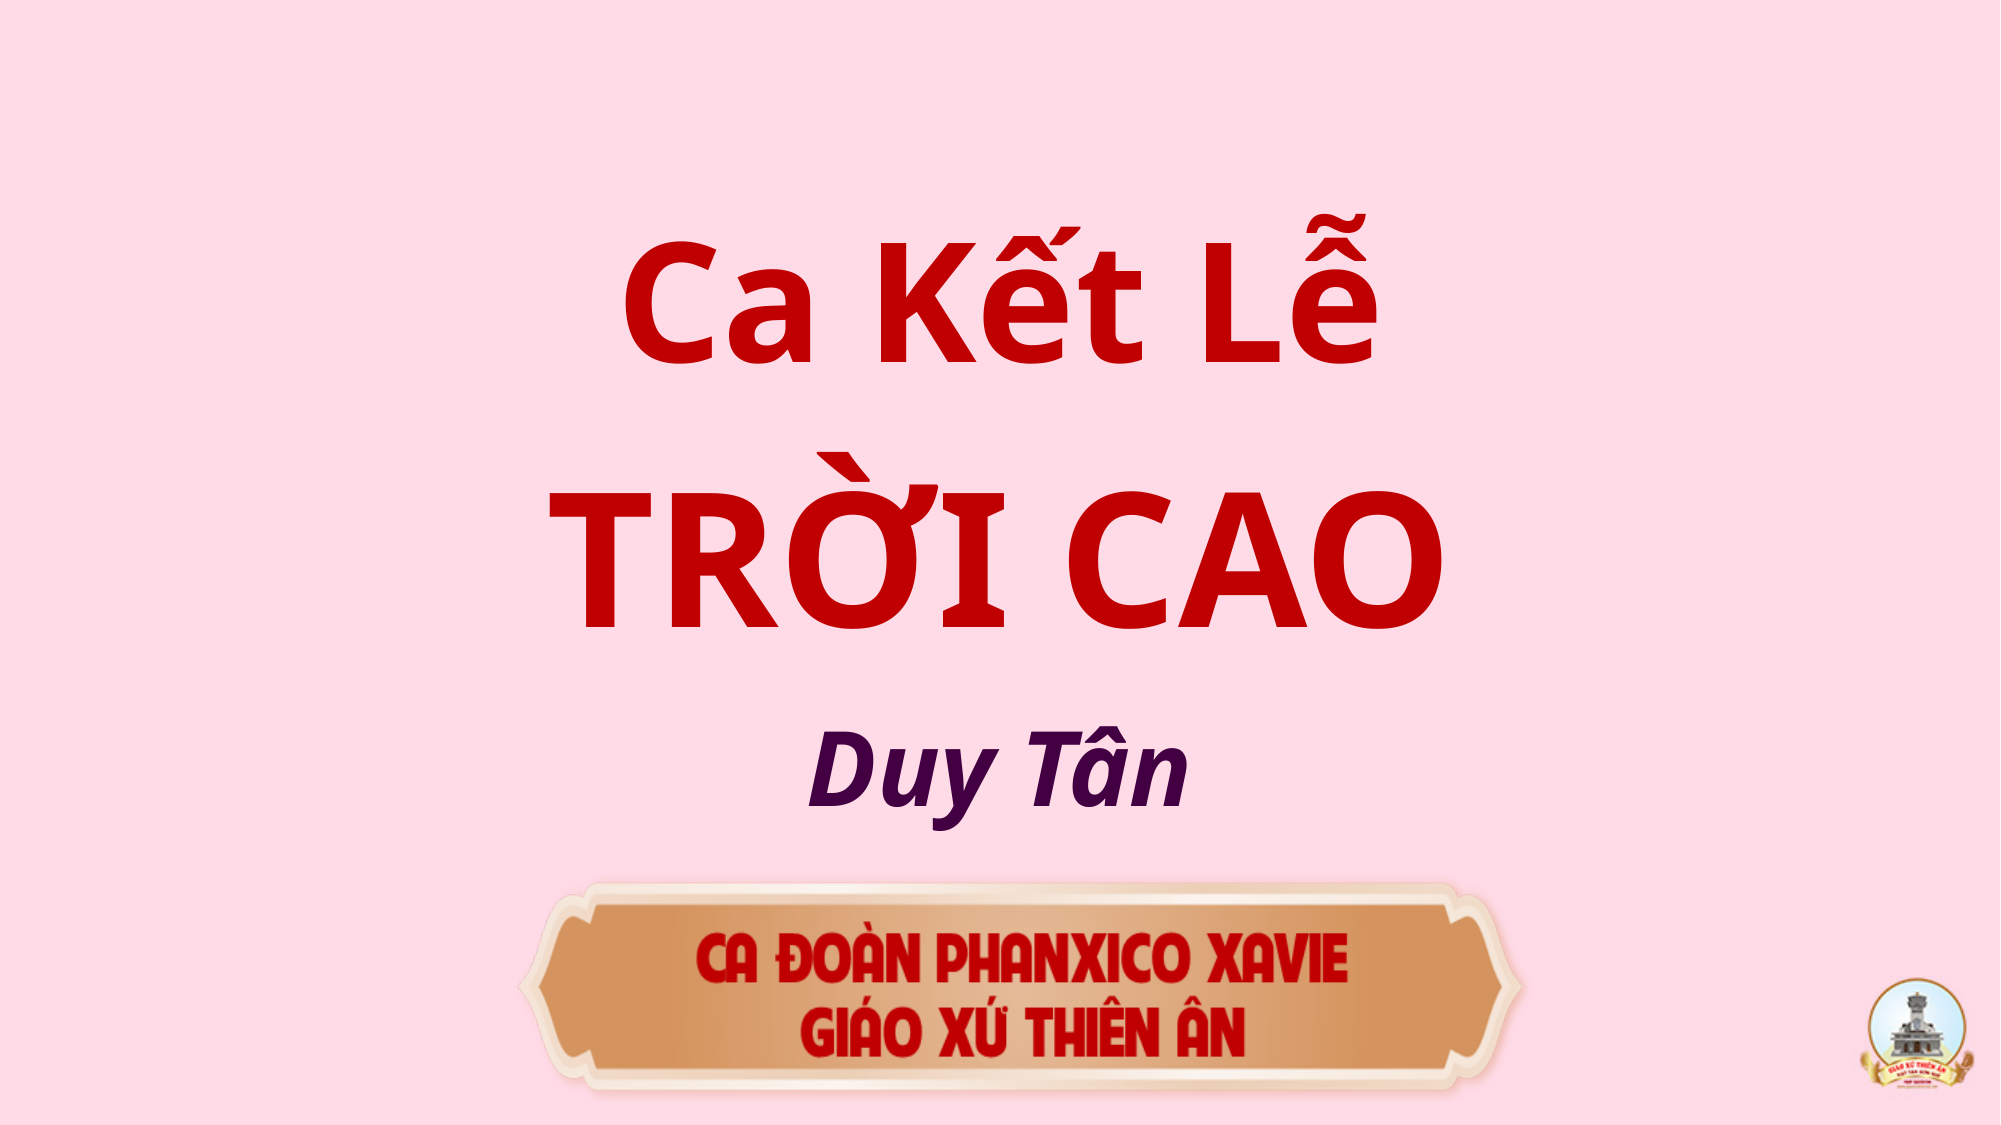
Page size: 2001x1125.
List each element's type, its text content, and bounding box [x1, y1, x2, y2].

picture [0, 0, 2001, 1125]
text_box Ca Kết Lễ TRỜI CAO Duy Tân [0, 147, 2000, 836]
